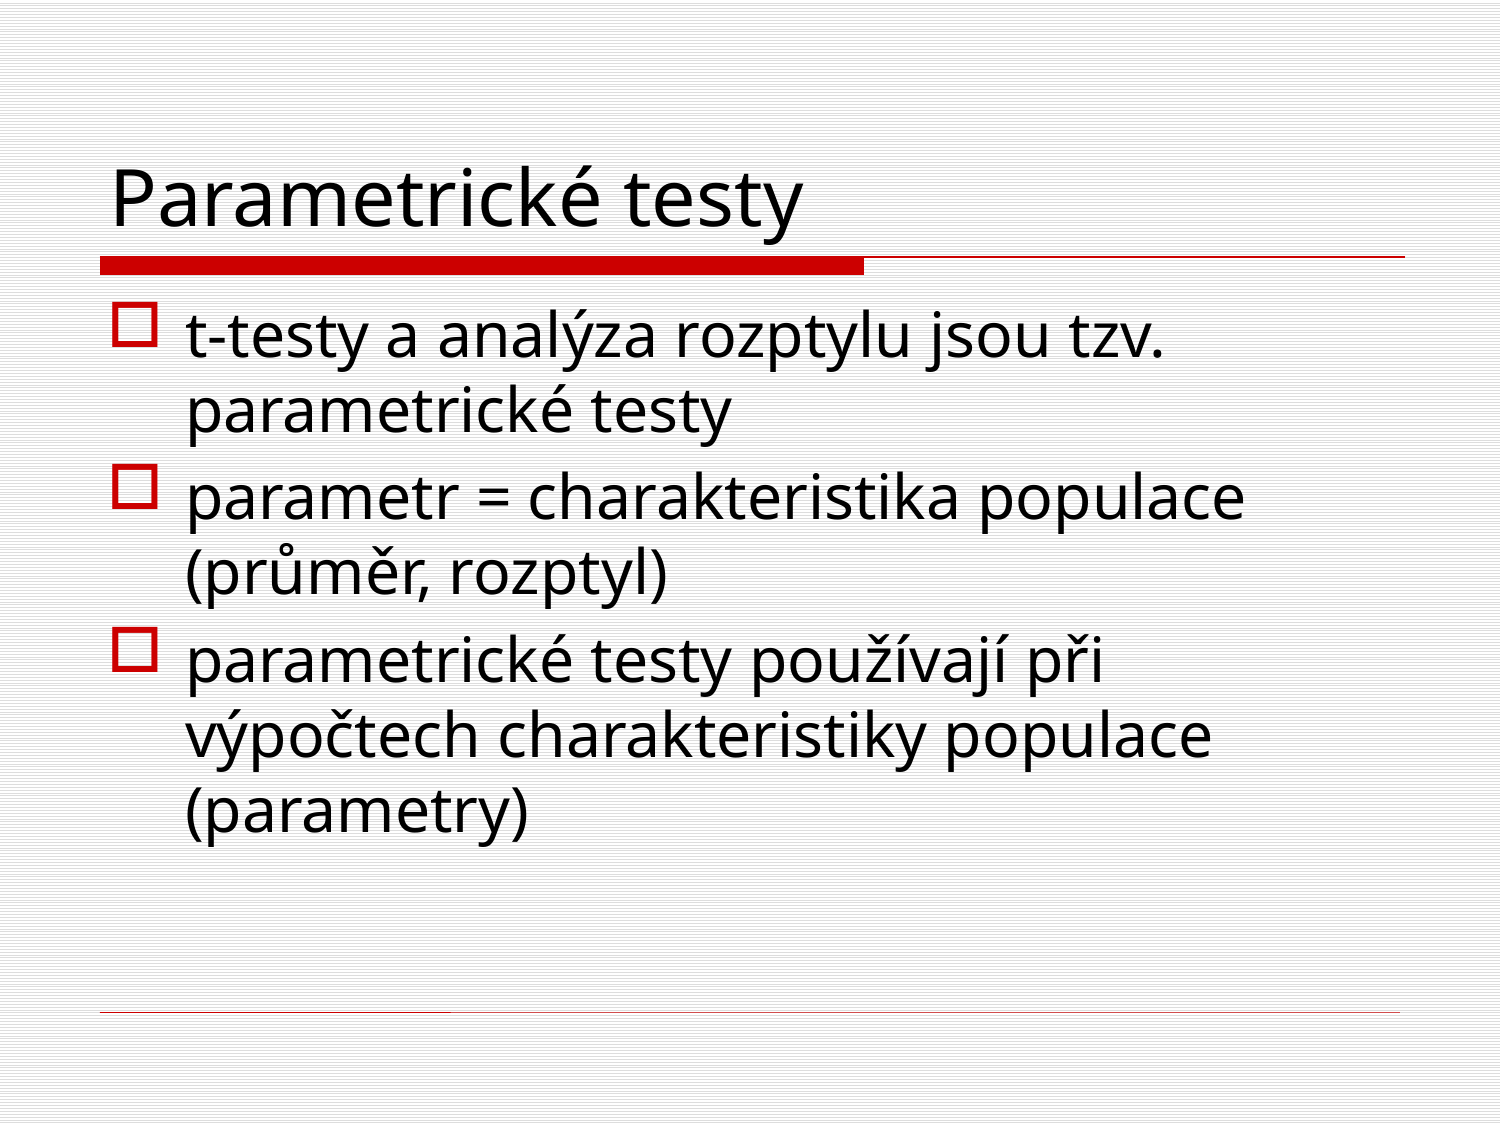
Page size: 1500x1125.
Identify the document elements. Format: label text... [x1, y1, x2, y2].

title Parametrické testy [94, 50, 1407, 250]
list t-testy a analýza rozptylu jsou tzv. parametrické testy parametr = charakteristika populace (průměr, rozptyl) parametrické testy používají při výpočtech charakteristiky populace (parametry) [92, 287, 1406, 988]
